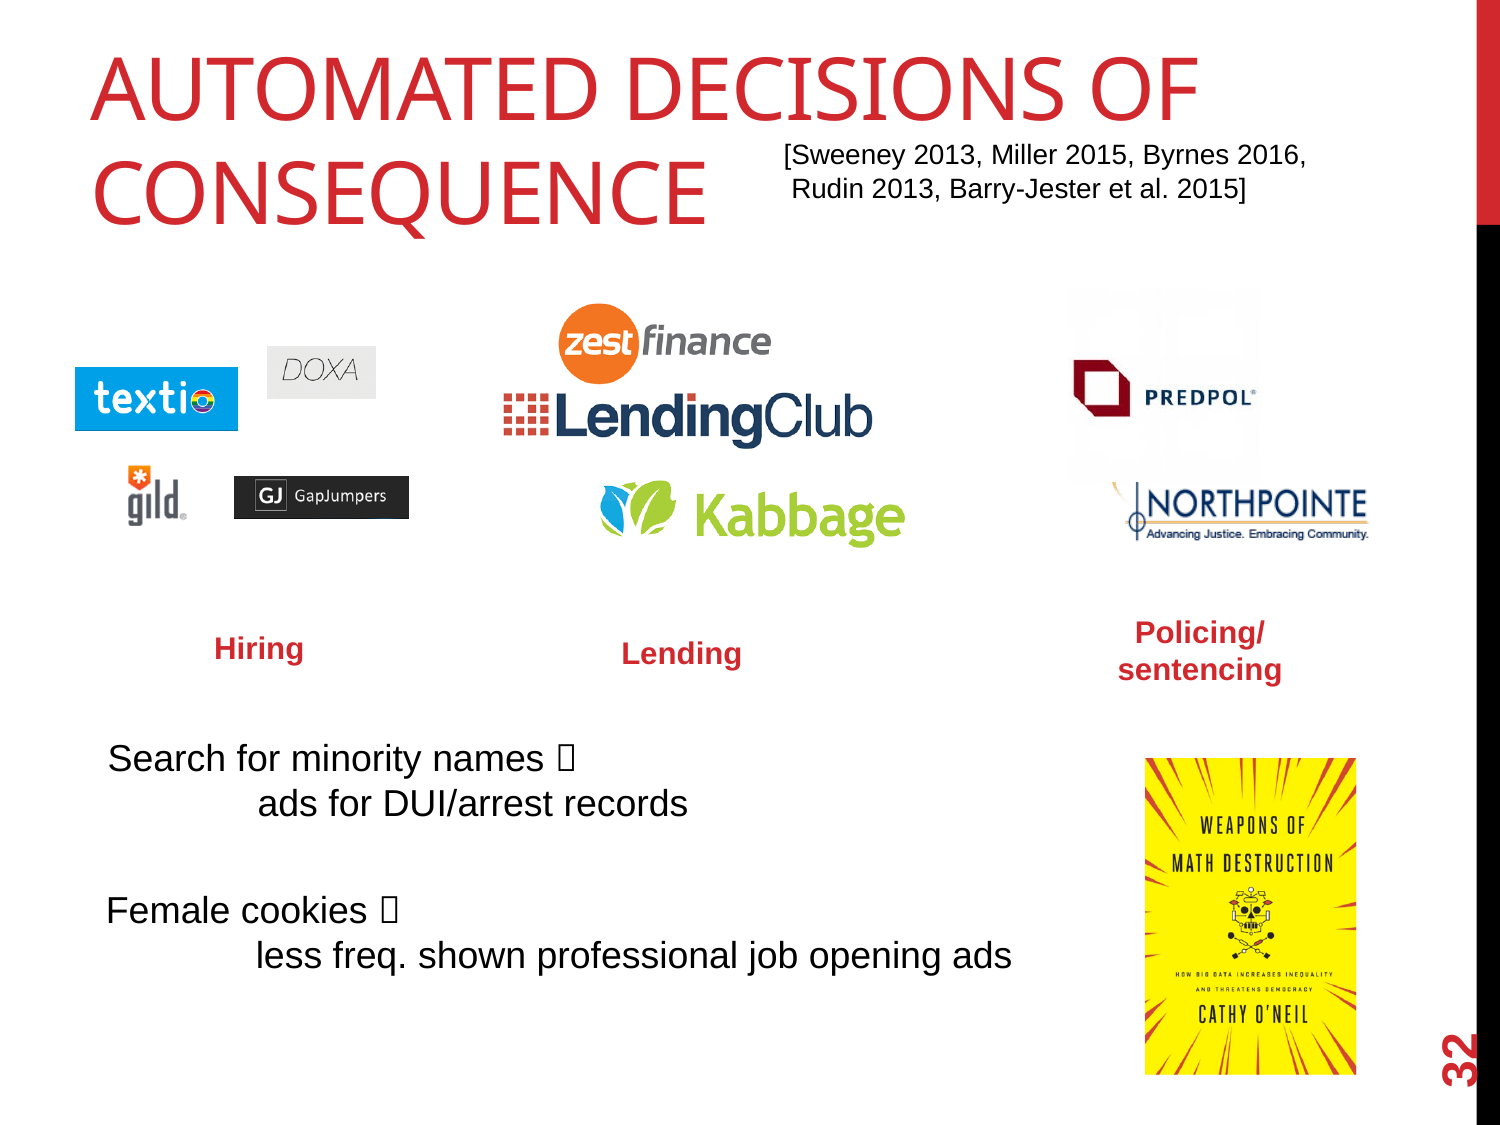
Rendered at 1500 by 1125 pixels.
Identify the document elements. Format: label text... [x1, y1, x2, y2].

title Automated decisions of consequence [75, 25, 1348, 250]
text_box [1068, 287, 1370, 695]
text_box Female cookies  less freq. shown professional job opening ads [99, 880, 1019, 982]
picture [1135, 749, 1402, 1092]
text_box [75, 346, 410, 673]
text_box [Sweeney 2013, Miller 2015, Byrnes 2016, Rudin 2013, Barry-Jester et al. 2015] [777, 131, 1321, 210]
slide_number 32 [1427, 887, 1488, 1104]
text_box Search for minority names  ads for DUI/arrest records [101, 728, 695, 831]
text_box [497, 296, 911, 678]
